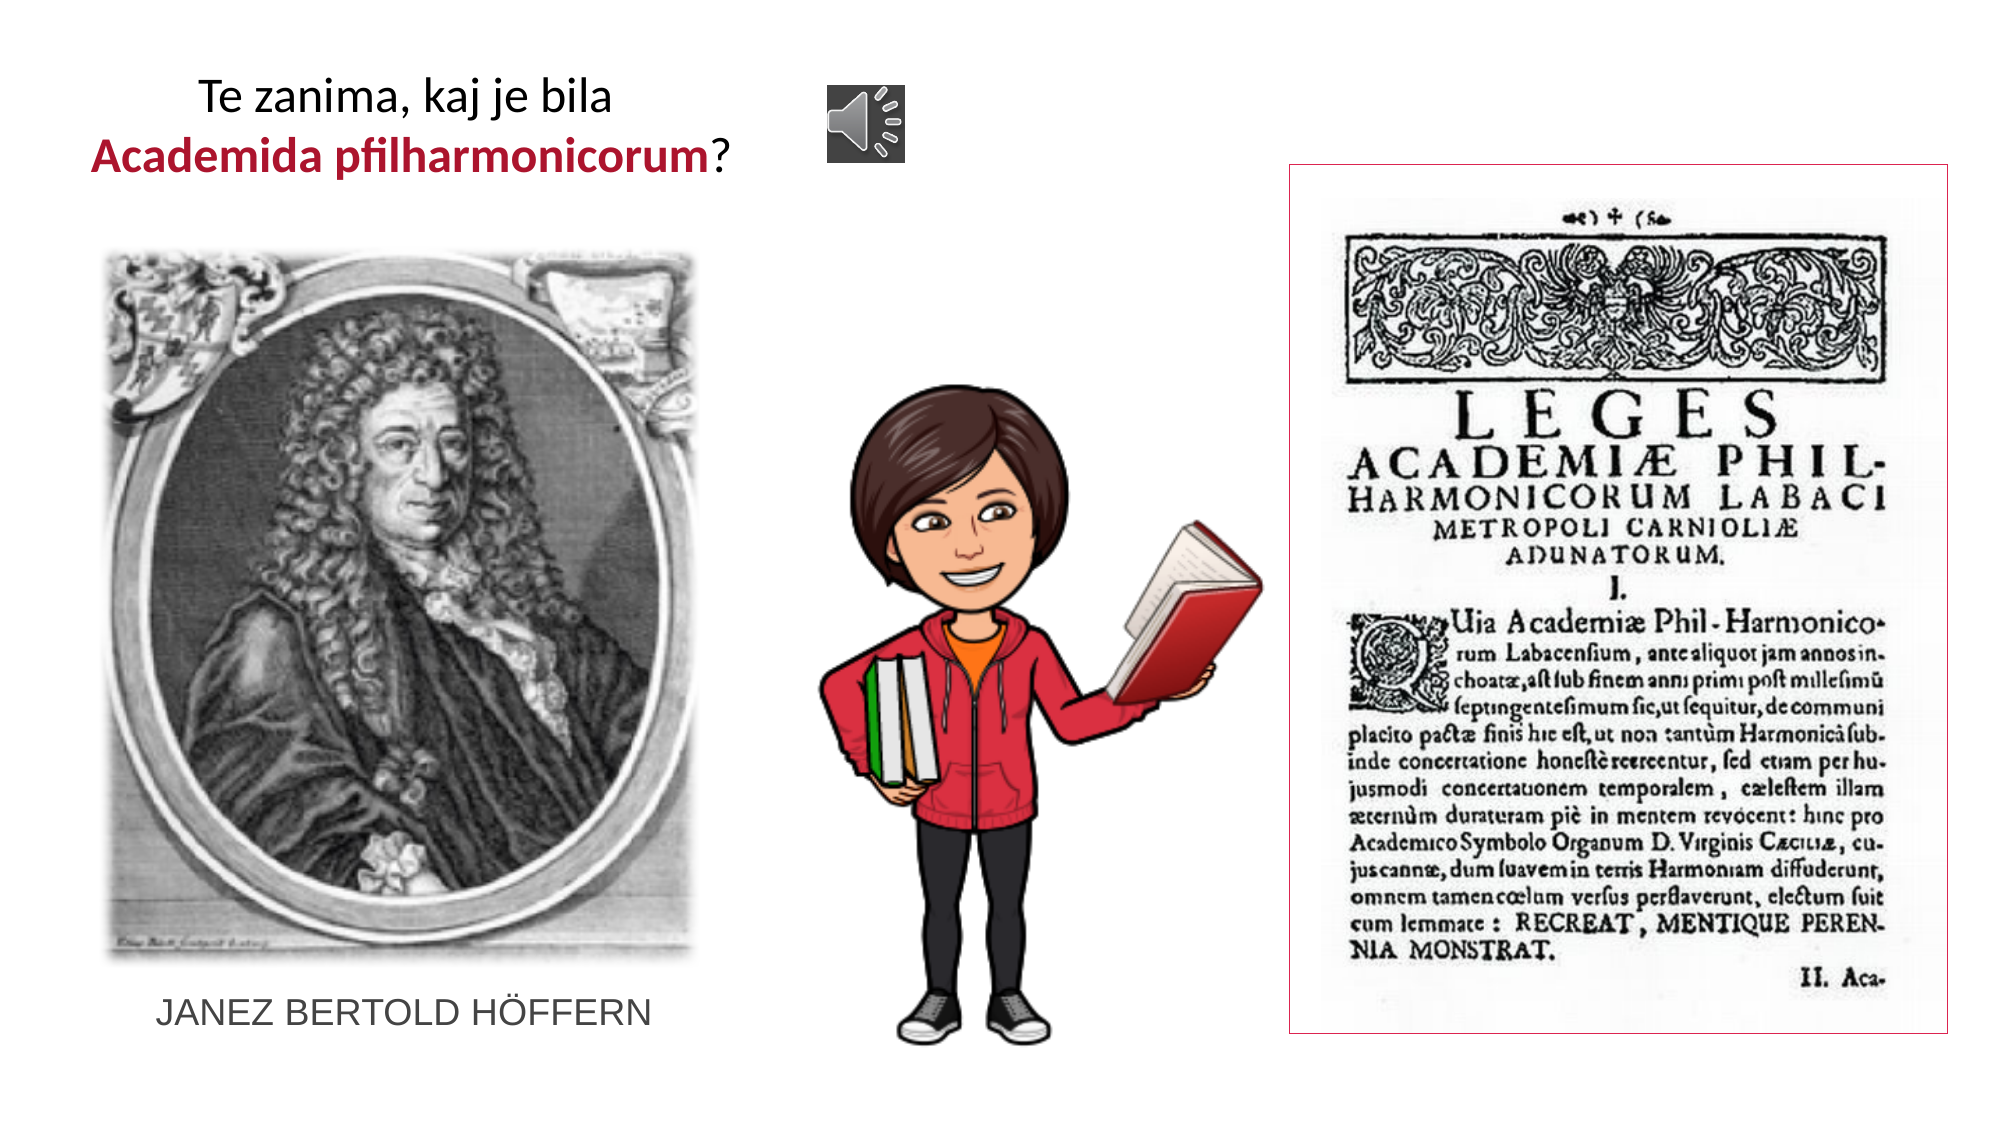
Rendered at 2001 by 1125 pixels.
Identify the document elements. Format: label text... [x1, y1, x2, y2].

picture [99, 164, 1948, 1070]
text_box Te zanima, kaj je bila Academida pfilharmonicorum? [52, 54, 772, 190]
picture [826, 84, 907, 164]
text_box Janez BERTOLD HӧFFERN [140, 980, 572, 1040]
